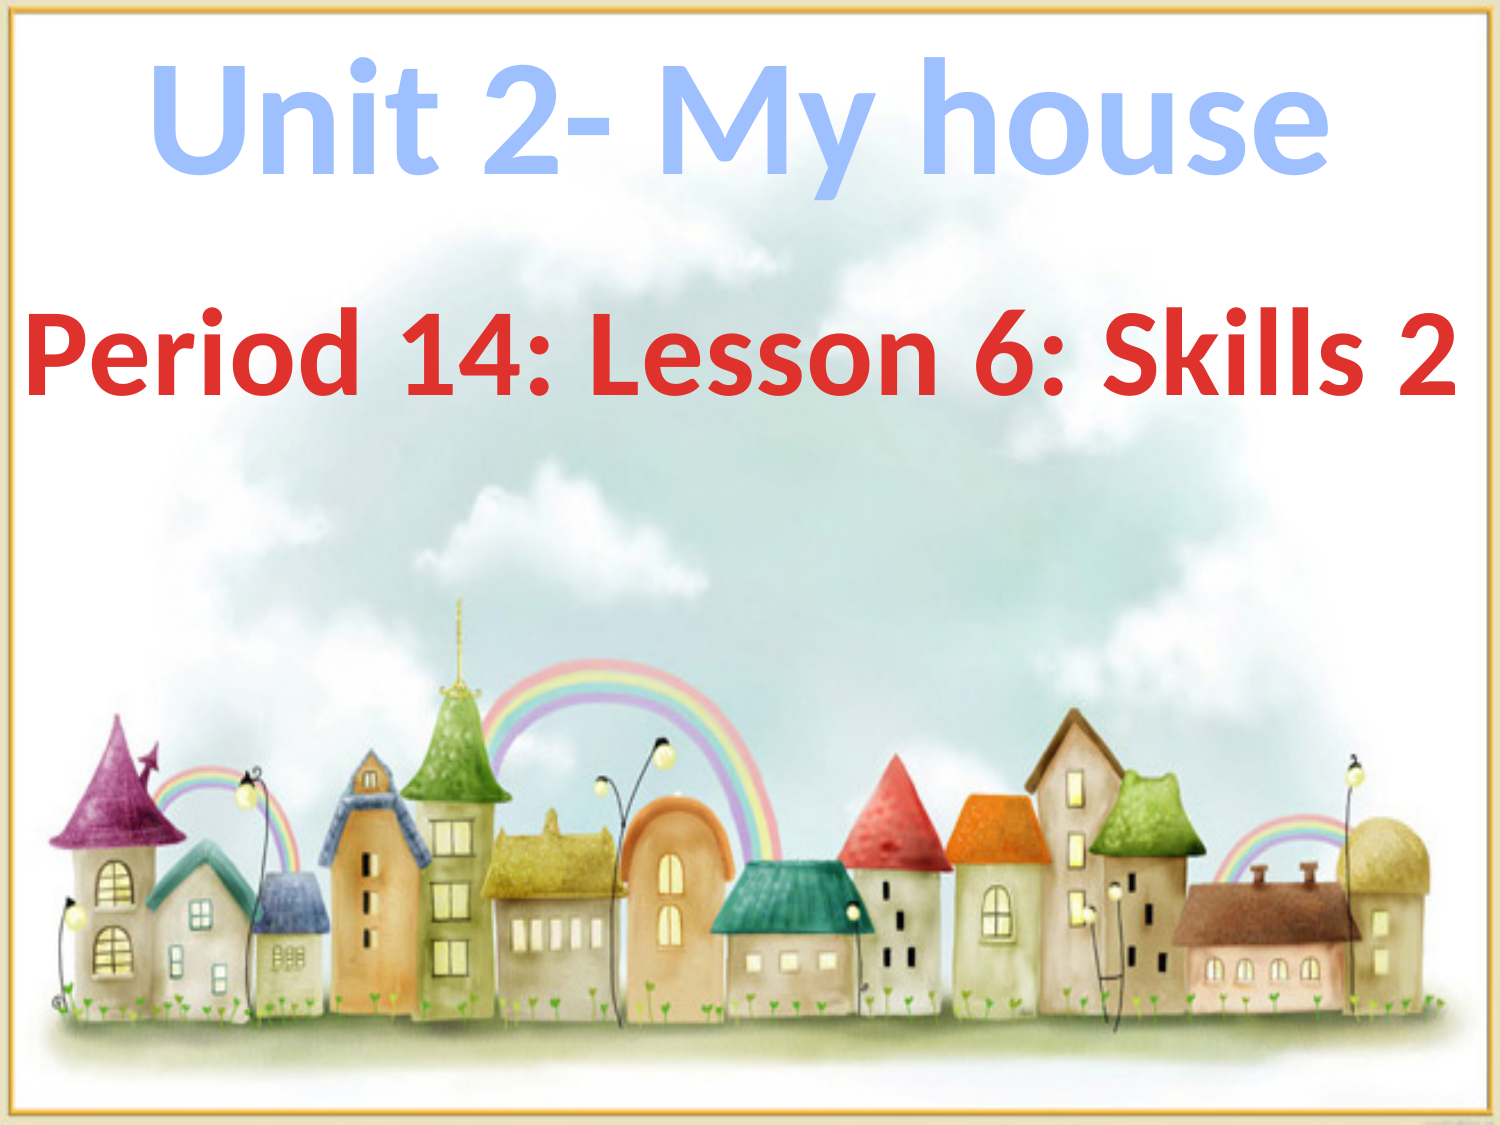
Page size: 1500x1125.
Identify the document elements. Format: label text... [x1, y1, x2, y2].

picture [0, 0, 1500, 1125]
text_box Unit 2- My house [130, 0, 1351, 215]
text_box Period 14: Lesson 6: Skills 2 [0, 262, 1487, 428]
